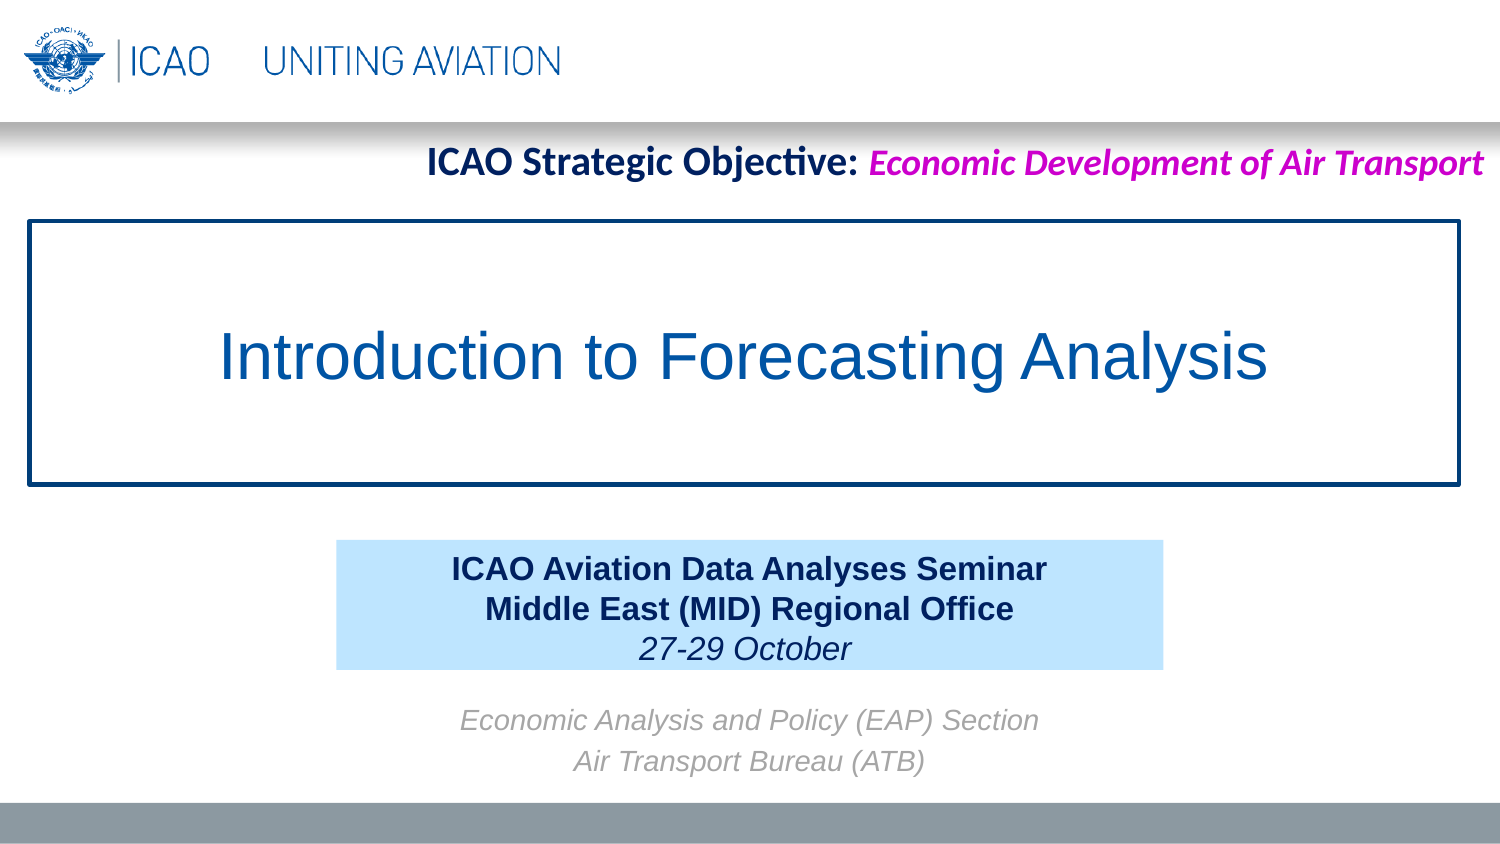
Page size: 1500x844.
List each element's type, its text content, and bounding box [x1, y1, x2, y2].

text_box ICAO Strategic Objective: Economic Development of Air Transport [0, 126, 1500, 186]
subtitle Economic Analysis and Policy (EAP) Section Air Transport Bureau (ATB) [0, 693, 1500, 777]
title Introduction to Forecasting Analysis [29, 221, 1459, 485]
picture [0, 0, 1500, 126]
text_box ICAO Aviation Data Analyses Seminar Middle East (MID) Regional Office 27-29 October [336, 539, 1164, 670]
